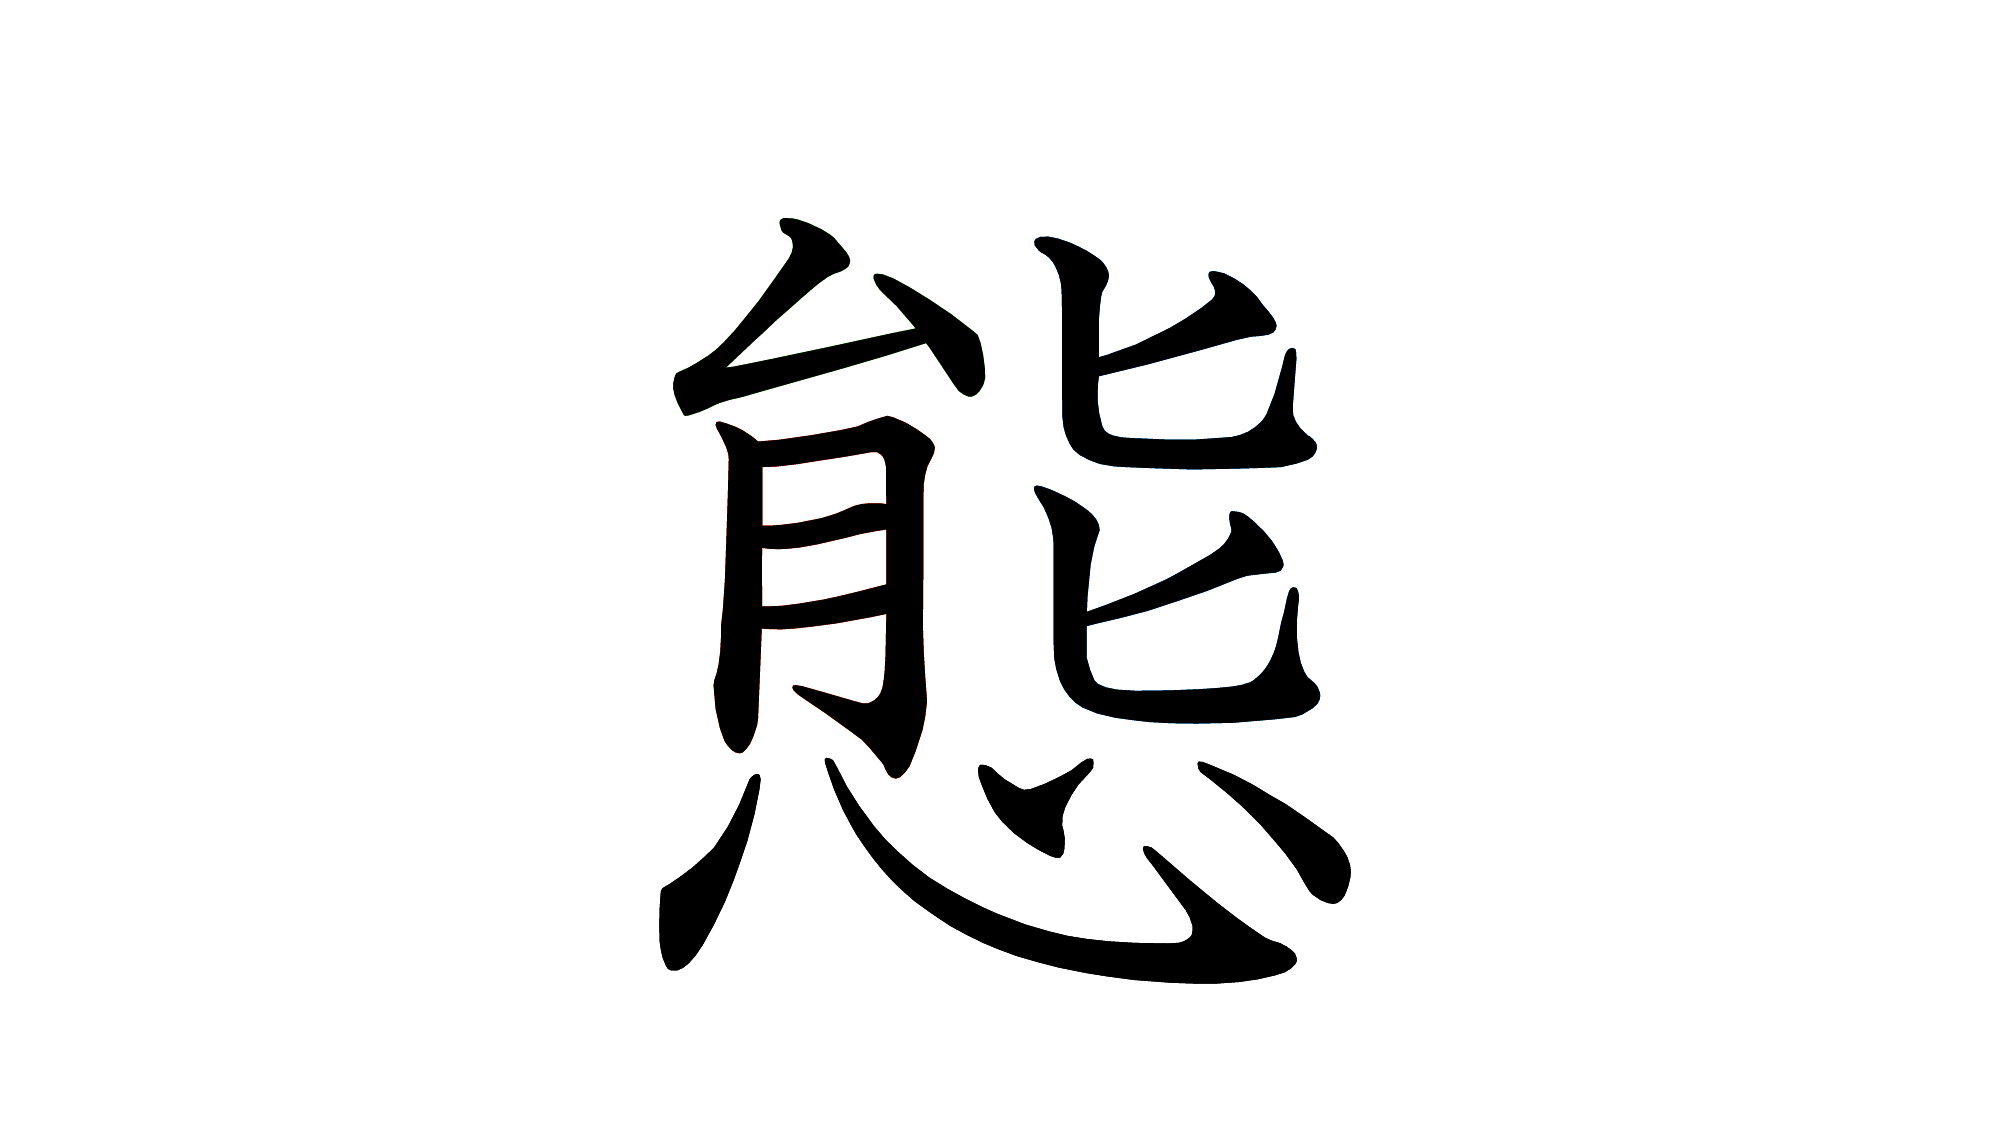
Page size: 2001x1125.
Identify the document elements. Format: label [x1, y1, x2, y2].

text_box [659, 217, 1351, 984]
